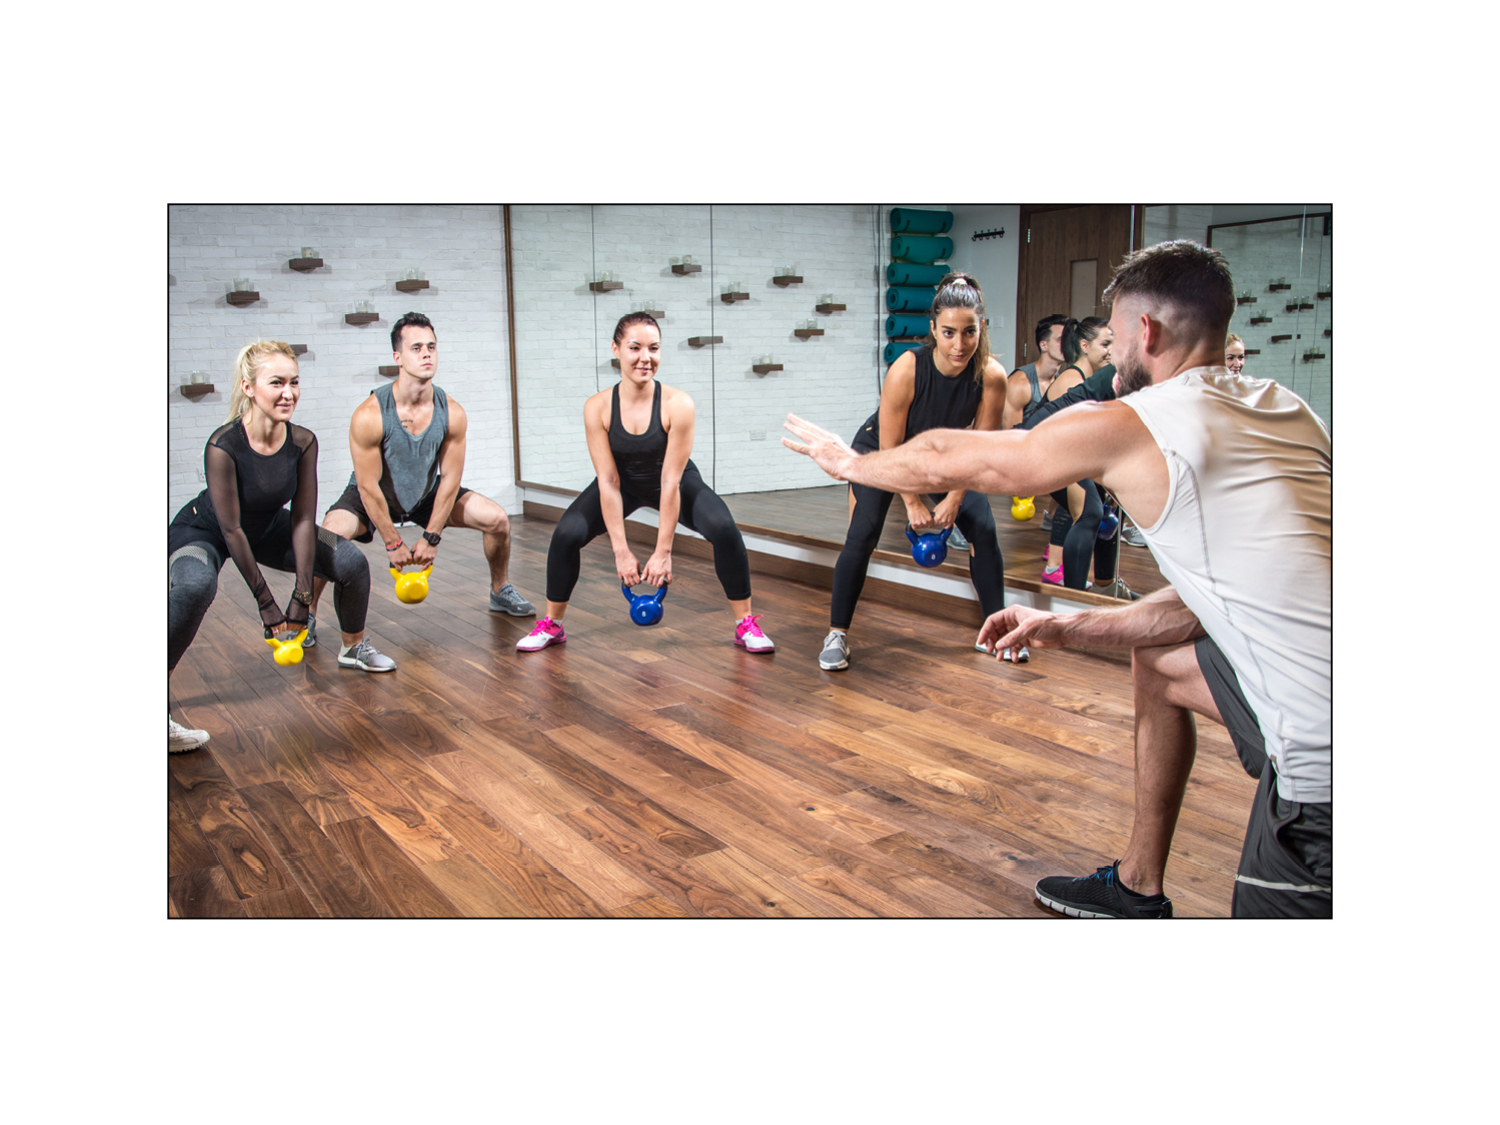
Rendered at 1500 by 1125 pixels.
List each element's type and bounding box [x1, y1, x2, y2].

picture [112, 149, 1388, 976]
